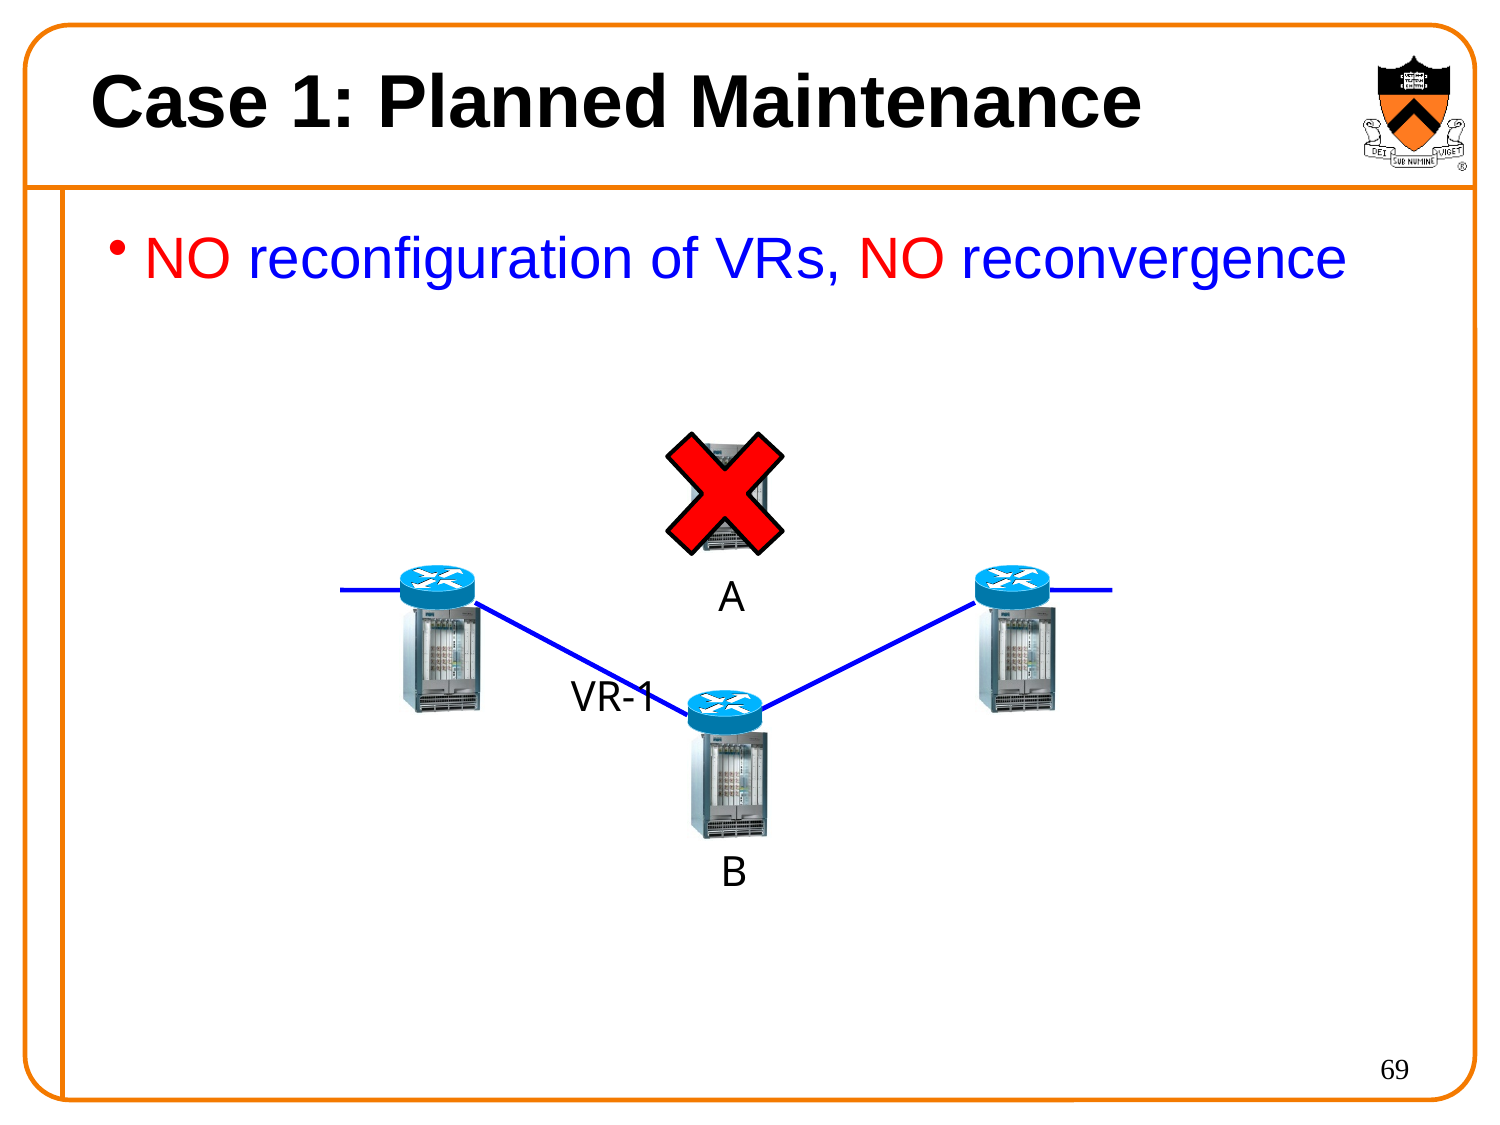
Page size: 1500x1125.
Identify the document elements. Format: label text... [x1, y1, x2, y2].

text_box [776, 520, 785, 541]
picture [687, 727, 773, 841]
picture [1361, 52, 1467, 171]
slide_number 69 [1074, 1042, 1426, 1103]
text_box B [705, 848, 763, 903]
text_box A [703, 562, 761, 628]
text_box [399, 564, 485, 716]
title Case 1: Planned Maintenance [74, 44, 1426, 151]
list NO reconfiguration of VRs, NO reconvergence [92, 212, 1451, 313]
text_box [776, 447, 785, 467]
text_box [665, 512, 682, 548]
text_box [665, 431, 699, 476]
picture [687, 439, 773, 553]
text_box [555, 662, 763, 736]
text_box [974, 564, 1060, 716]
text_box [751, 431, 767, 438]
